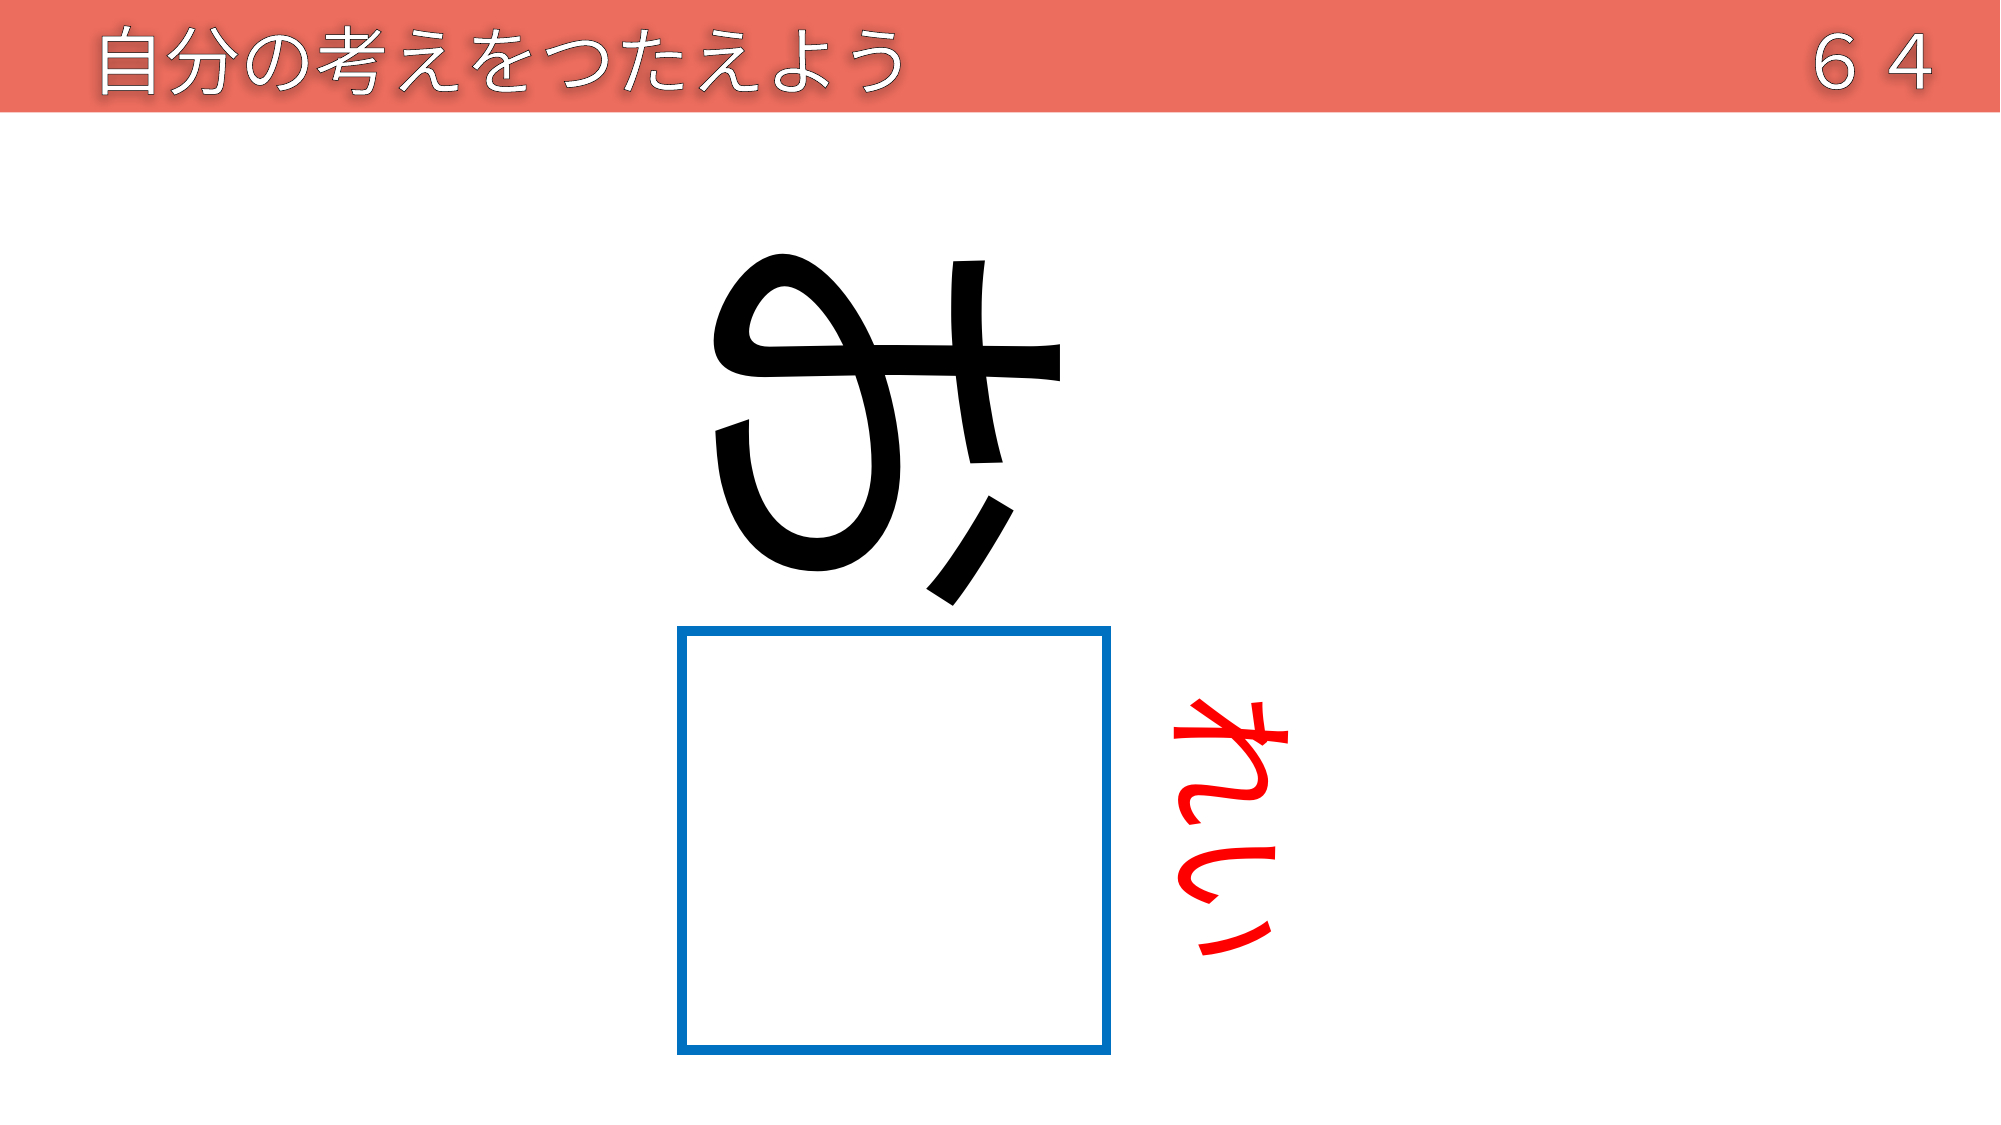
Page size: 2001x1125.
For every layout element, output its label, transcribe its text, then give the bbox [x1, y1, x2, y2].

text_box お礼 [616, 195, 1152, 1125]
text_box [0, 0, 2000, 113]
text_box れい [1152, 676, 1325, 970]
text_box 自分の考えをつたえよう [75, 6, 1233, 112]
text_box [681, 630, 1108, 1051]
text_box ６４ [1782, 6, 1963, 112]
